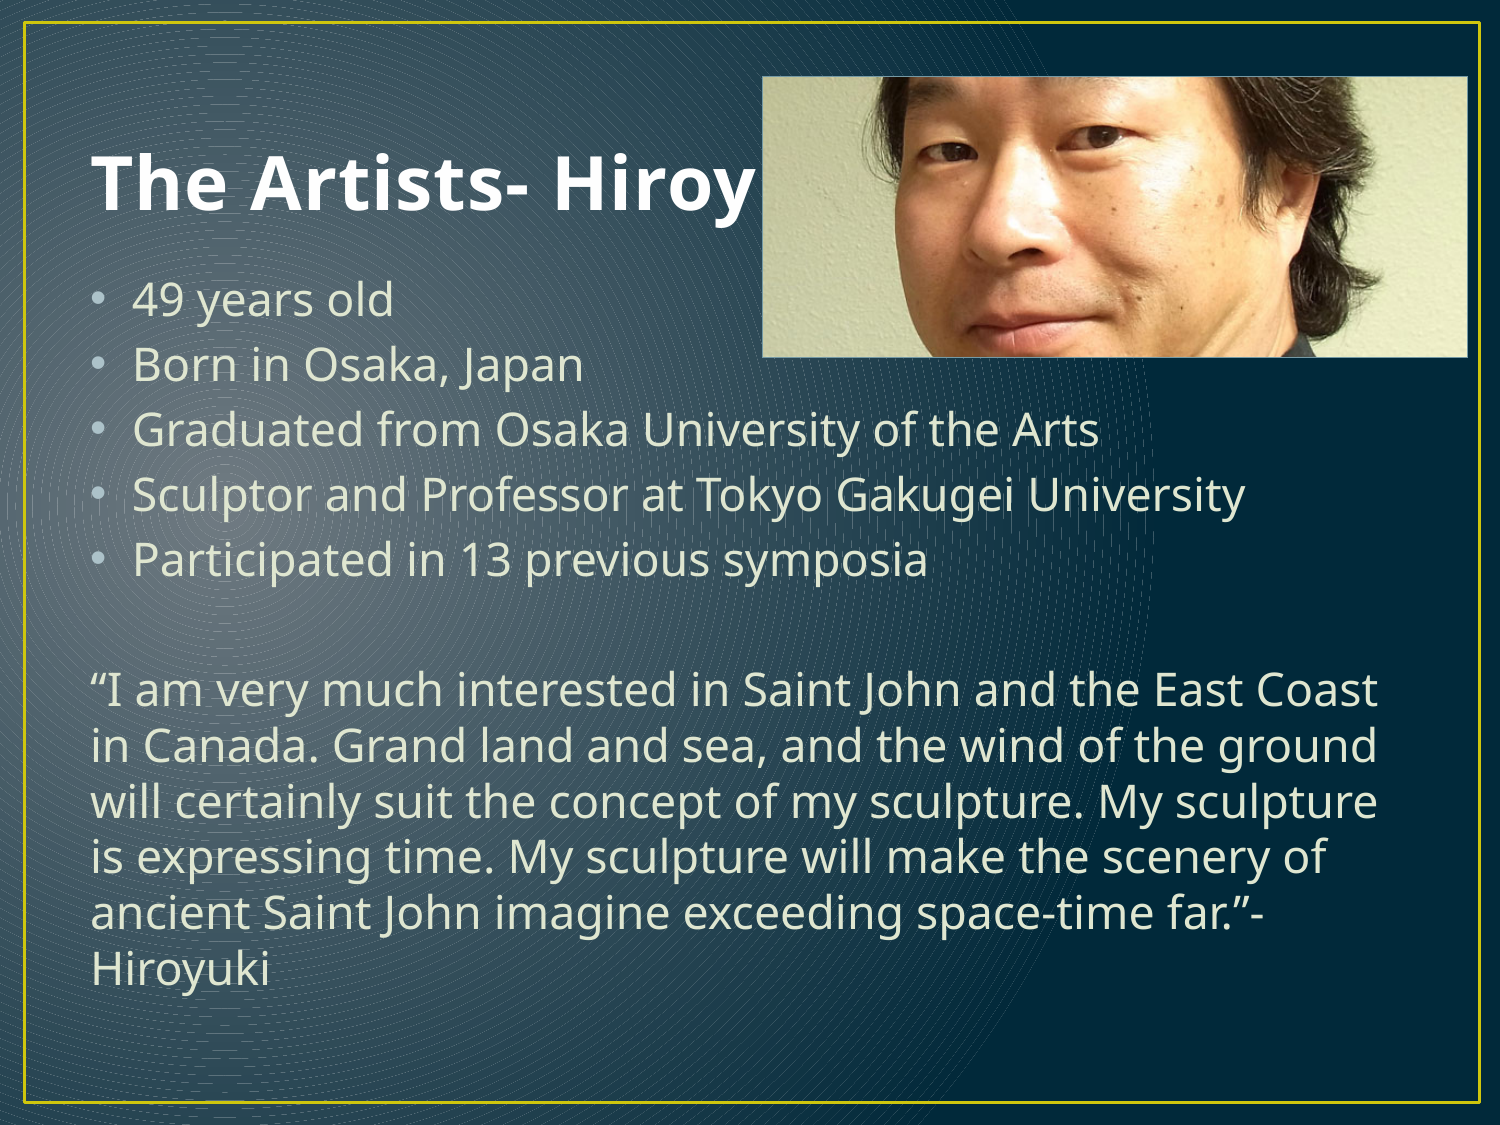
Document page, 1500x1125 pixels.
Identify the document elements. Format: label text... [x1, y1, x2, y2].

list 49 years old Born in Osaka, Japan Graduated from Osaka University of the Arts Sculptor and Professor at Tokyo Gakugei University Participated in 13 previous symposia “I am very much interested in Saint John and the East Coast in Canada. Grand land and sea, and the wind of the ground will certainly suit the concept of my sculpture. My sculpture is expressing time. My sculpture will make the scenery of ancient Saint John imagine exceeding space-time far.”- Hiroyuki [75, 262, 1425, 1005]
picture [762, 76, 1467, 358]
title The Artists- Hiroyuki [75, 45, 1425, 233]
